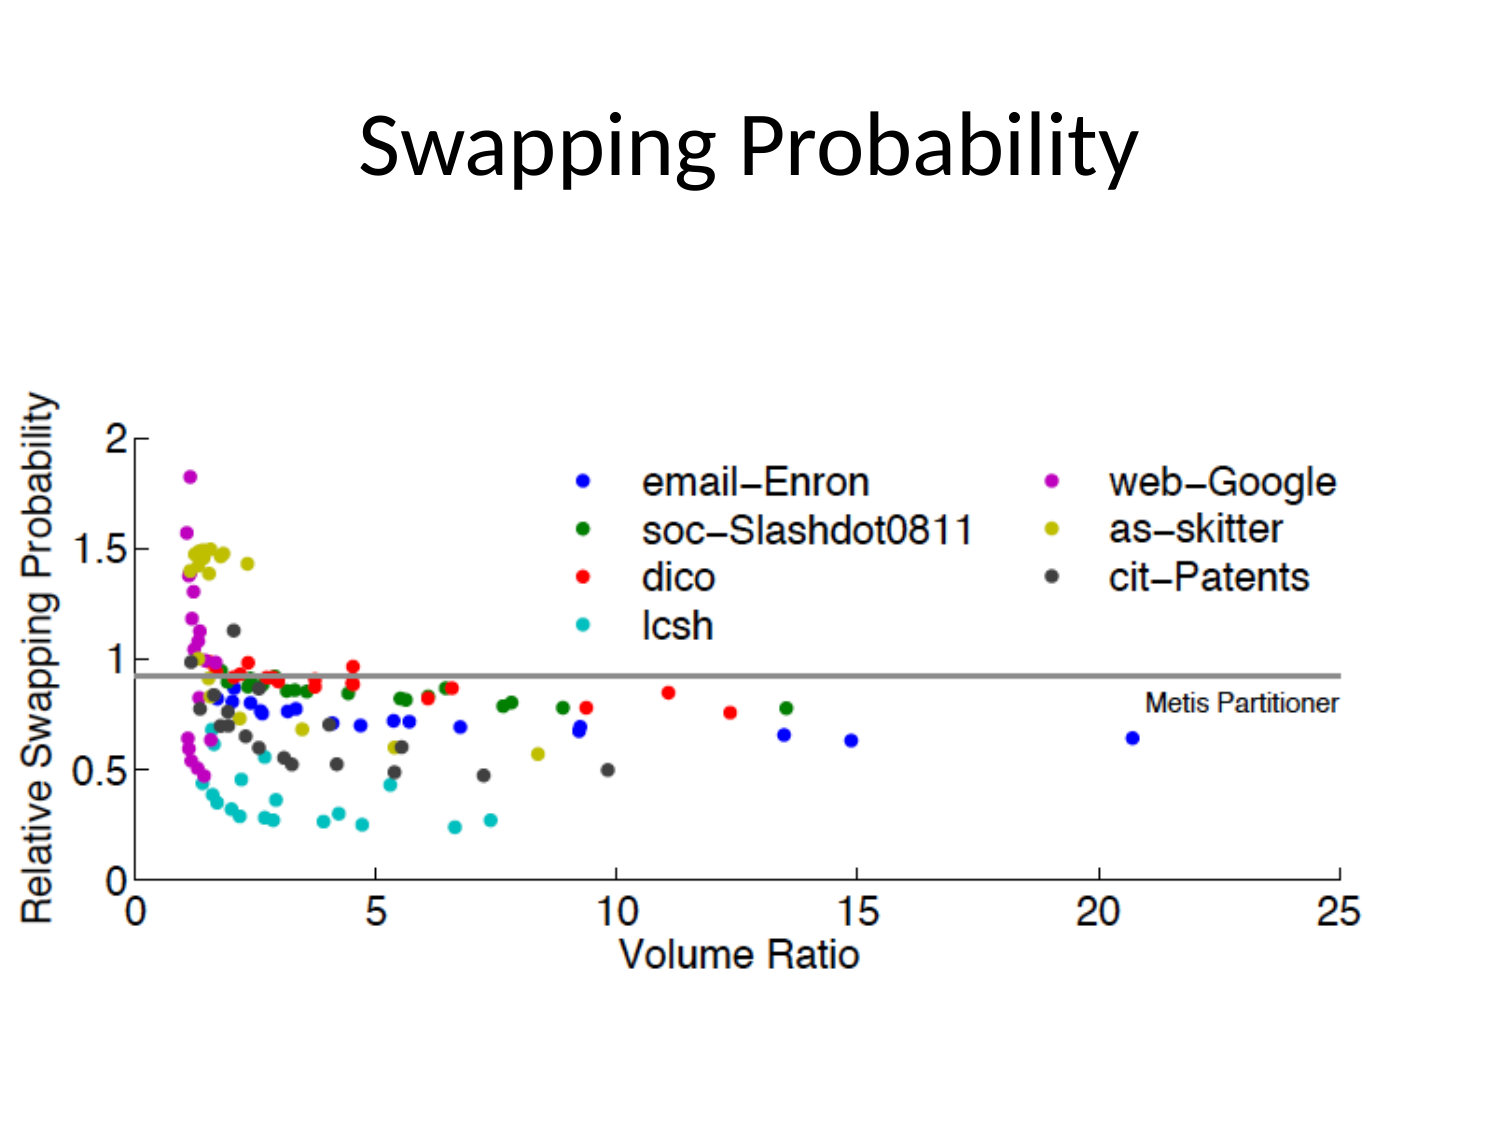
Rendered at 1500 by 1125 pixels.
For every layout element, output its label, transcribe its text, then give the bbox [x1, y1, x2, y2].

title Swapping Probability [0, 45, 1500, 233]
picture [0, 369, 1500, 997]
